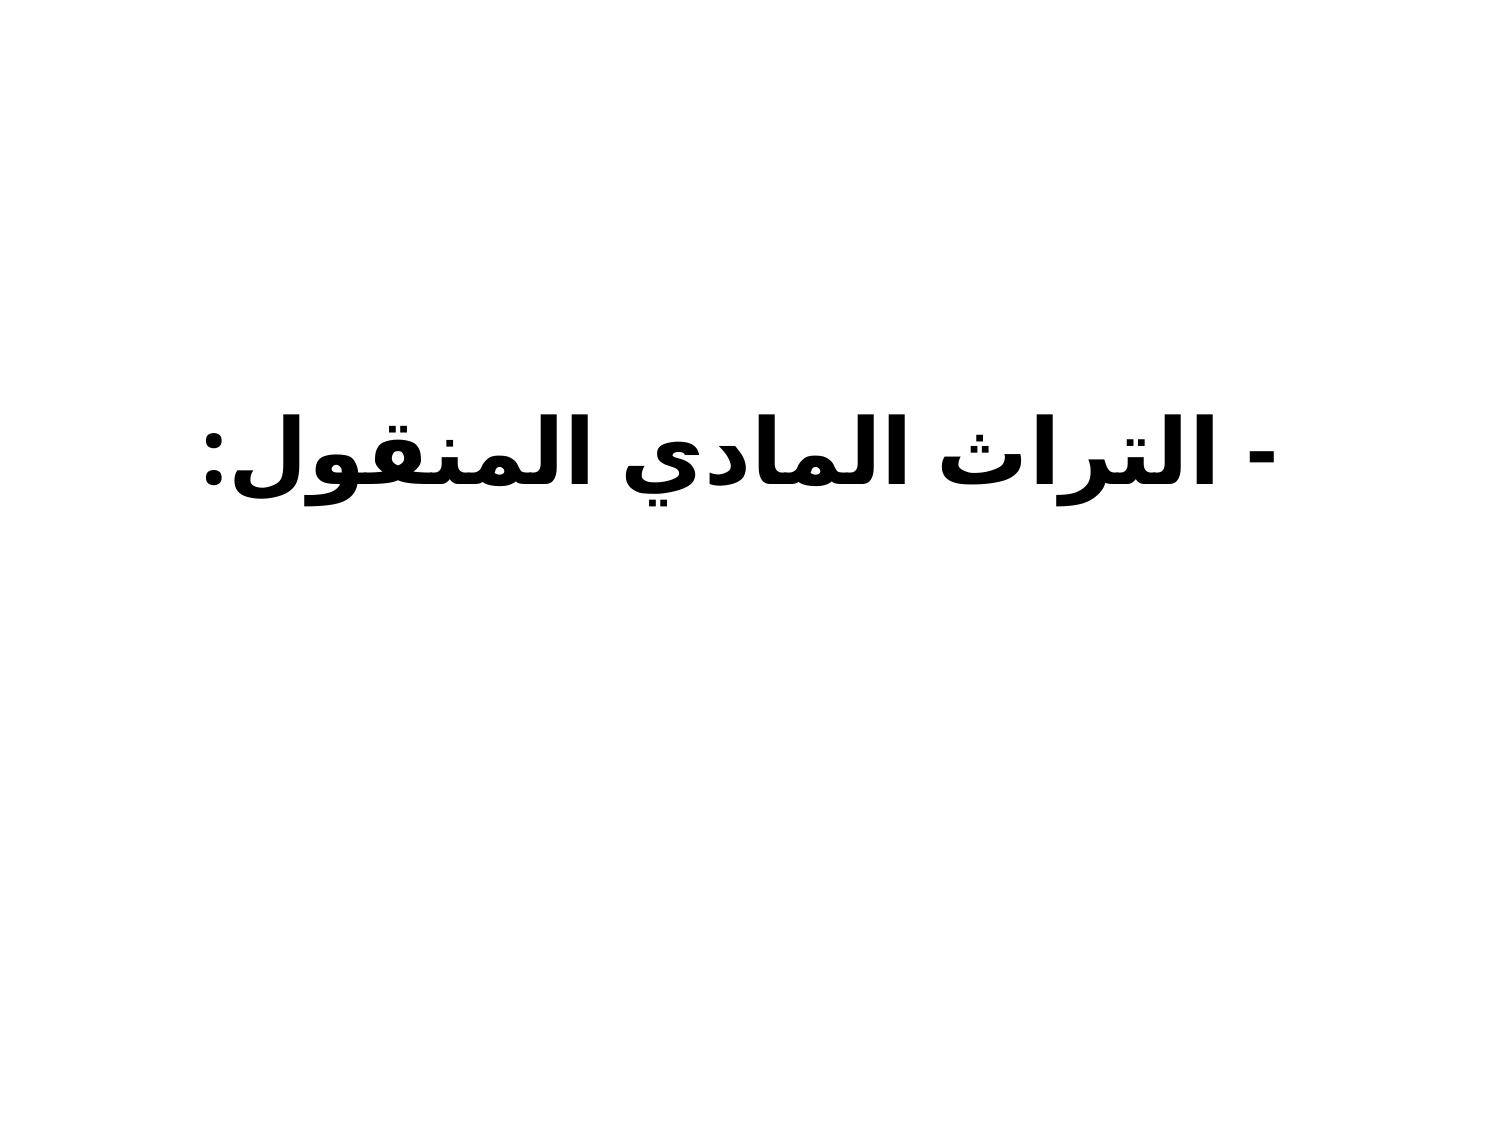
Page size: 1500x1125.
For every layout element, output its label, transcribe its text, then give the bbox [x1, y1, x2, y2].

title - التراث المادي المنقول: [53, 45, 1425, 1071]
